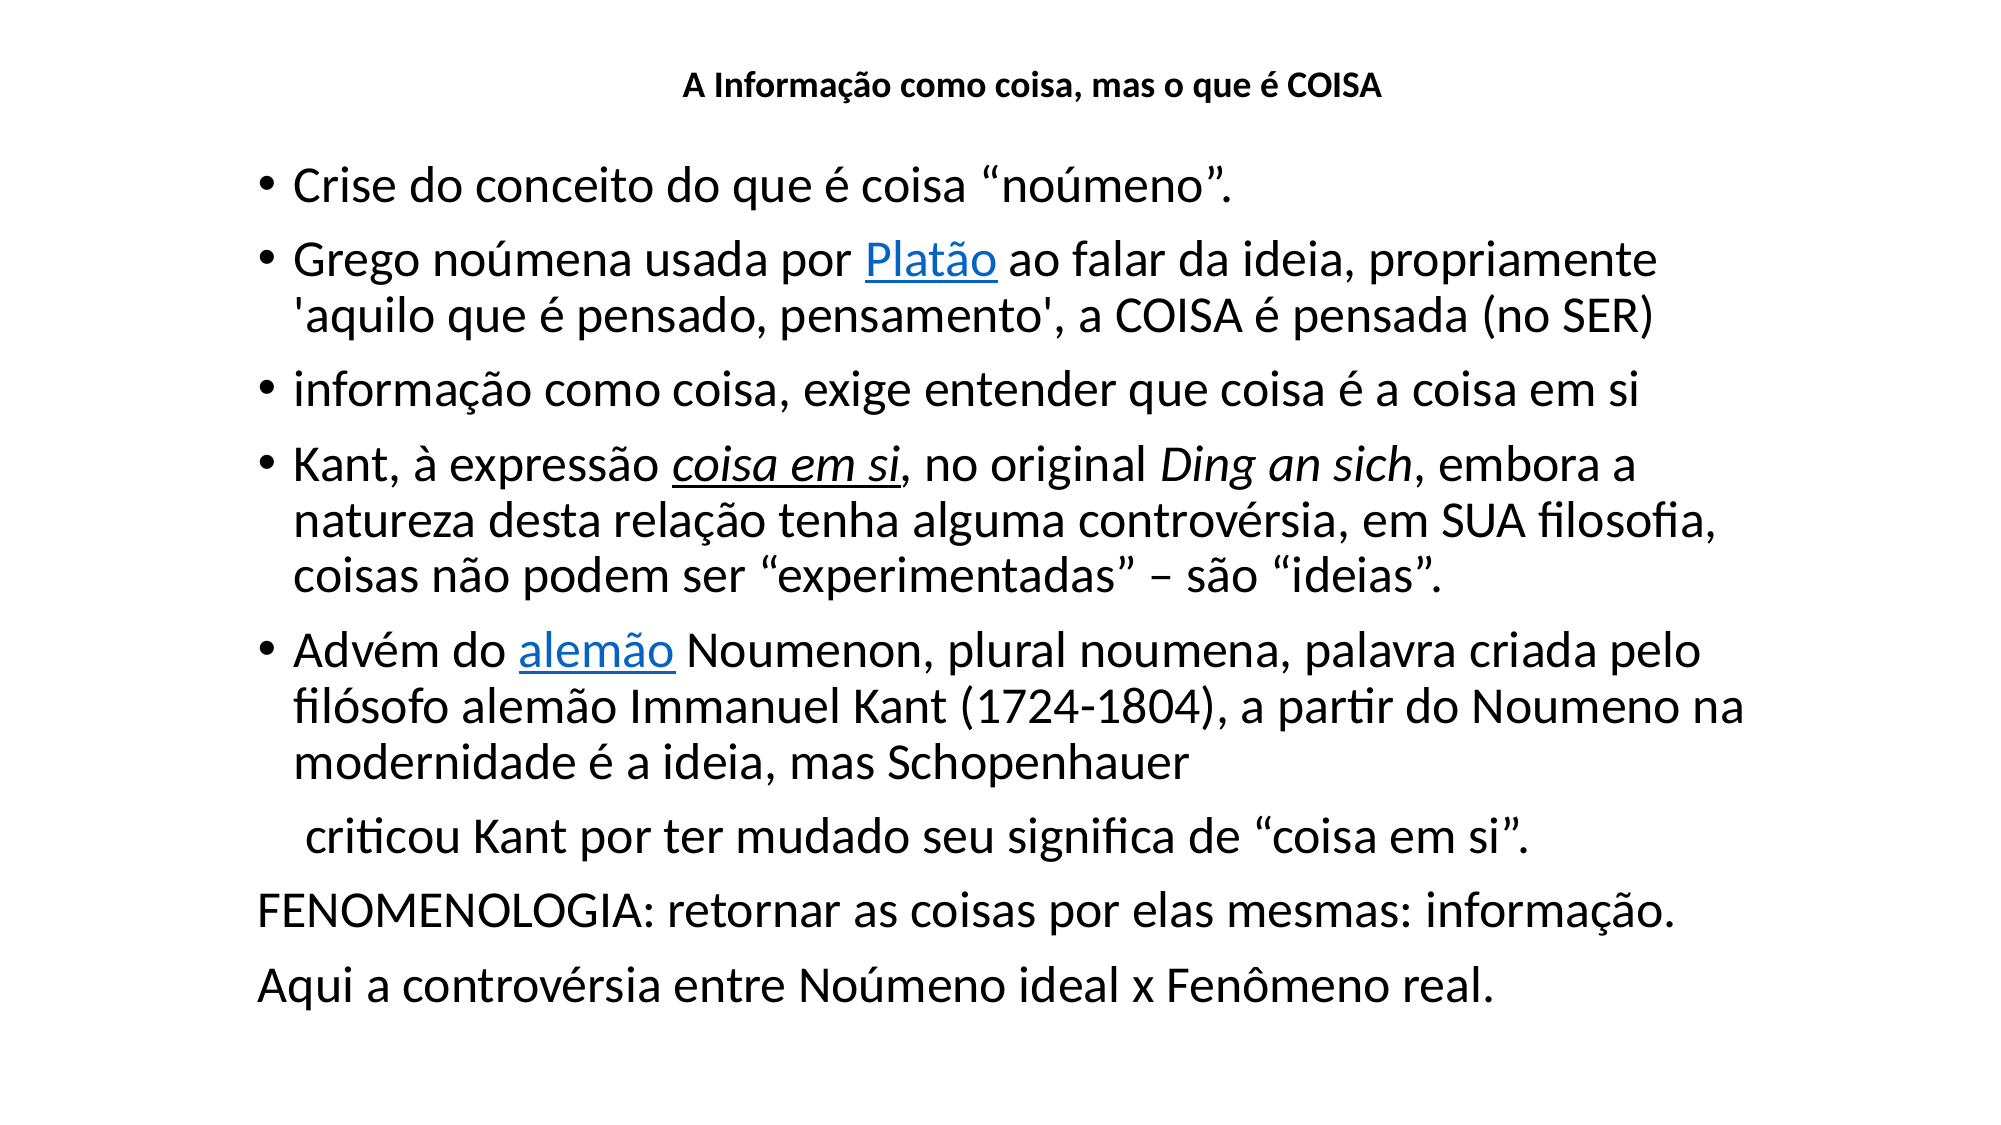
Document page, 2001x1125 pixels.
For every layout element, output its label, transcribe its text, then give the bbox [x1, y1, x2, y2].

text_box A Informação como coisa, mas o que é COISA [668, 52, 1399, 113]
list Crise do conceito do que é coisa “noúmeno”. Grego noúmena usada por Platão ao falar da ideia, propriamente 'aquilo que é pensado, pensamento', a COISA é pensada (no SER) informação como coisa, exige entender que coisa é a coisa em si Kant, à expressão coisa em si, no original Ding an sich, embora a natureza desta relação tenha alguma controvérsia, em SUA filosofia, coisas não podem ser “experimentadas” – são “ideias”. Advém do alemão Noumenon, plural noumena, palavra criada pelo filósofo alemão Immanuel Kant (1724-1804), a partir do Noumeno na modernidade é a ideia, mas Schopenhauer criticou Kant por ter mudado seu significa de “coisa em si”. FENOMENOLOGIA: retornar as coisas por elas mesmas: informação. Aqui a controvérsia entre Noúmeno ideal x Fenômeno real. [242, 149, 1762, 1038]
